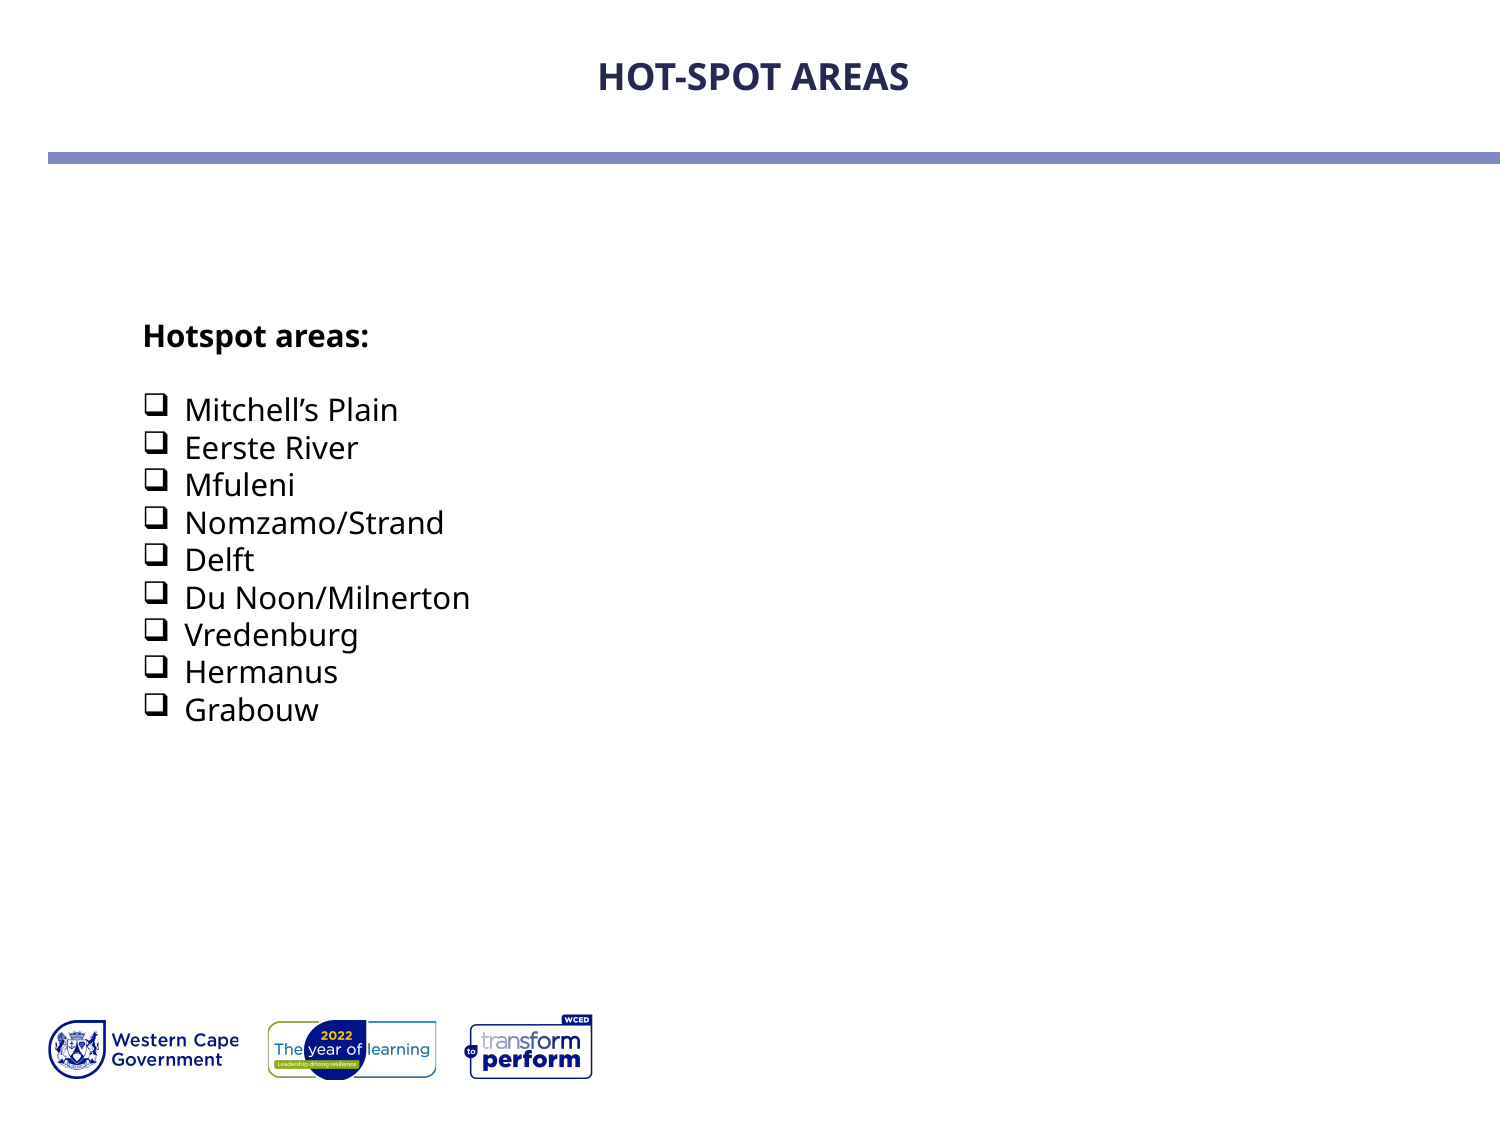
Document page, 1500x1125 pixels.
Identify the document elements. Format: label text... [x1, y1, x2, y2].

list Hotspot areas: Mitchell’s Plain Eerste River Mfuleni Nomzamo/Strand Delft Du Noon/Milnerton Vredenburg Hermanus Grabouw [130, 303, 1248, 785]
picture [48, 152, 1500, 164]
title HOT-SPOT AREAS [48, 29, 1459, 122]
